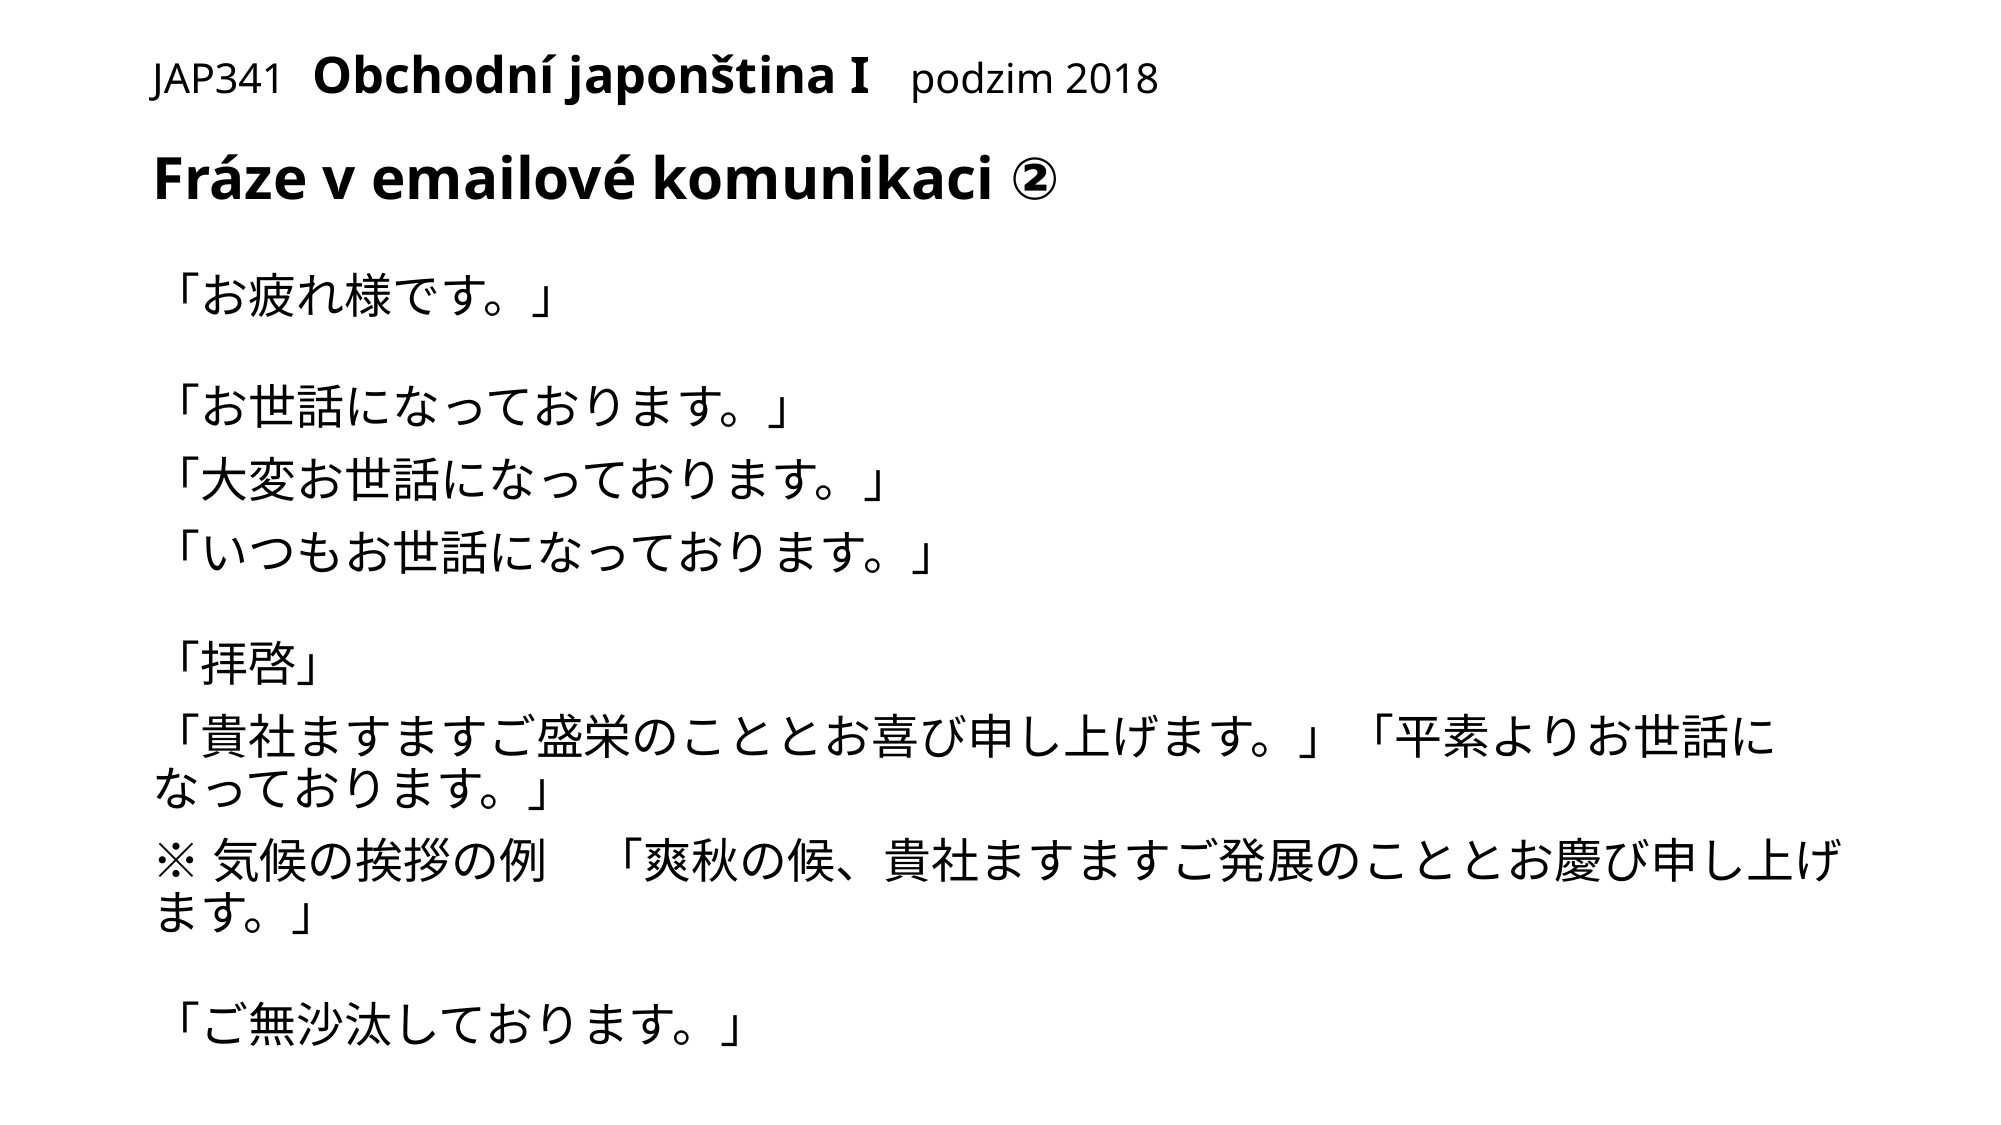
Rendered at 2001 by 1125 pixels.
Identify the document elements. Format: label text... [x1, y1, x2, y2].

title JAP341 Obchodní japonština I podzim 2018 [137, 42, 1863, 112]
list Fráze v emailové komunikaci ② 「お疲れ様です。」 「お世話になっております。」 「大変お世話になっております。」 「いつもお世話になっております。」 「拝啓」 「貴社ますますご盛栄のこととお喜び申し上げます。」「平素よりお世話になっております。」 ※気候の挨拶の例 「爽秋の候、貴社ますますご発展のこととお慶び申し上げます。」 「ご無沙汰しております。」 [137, 141, 1863, 1083]
